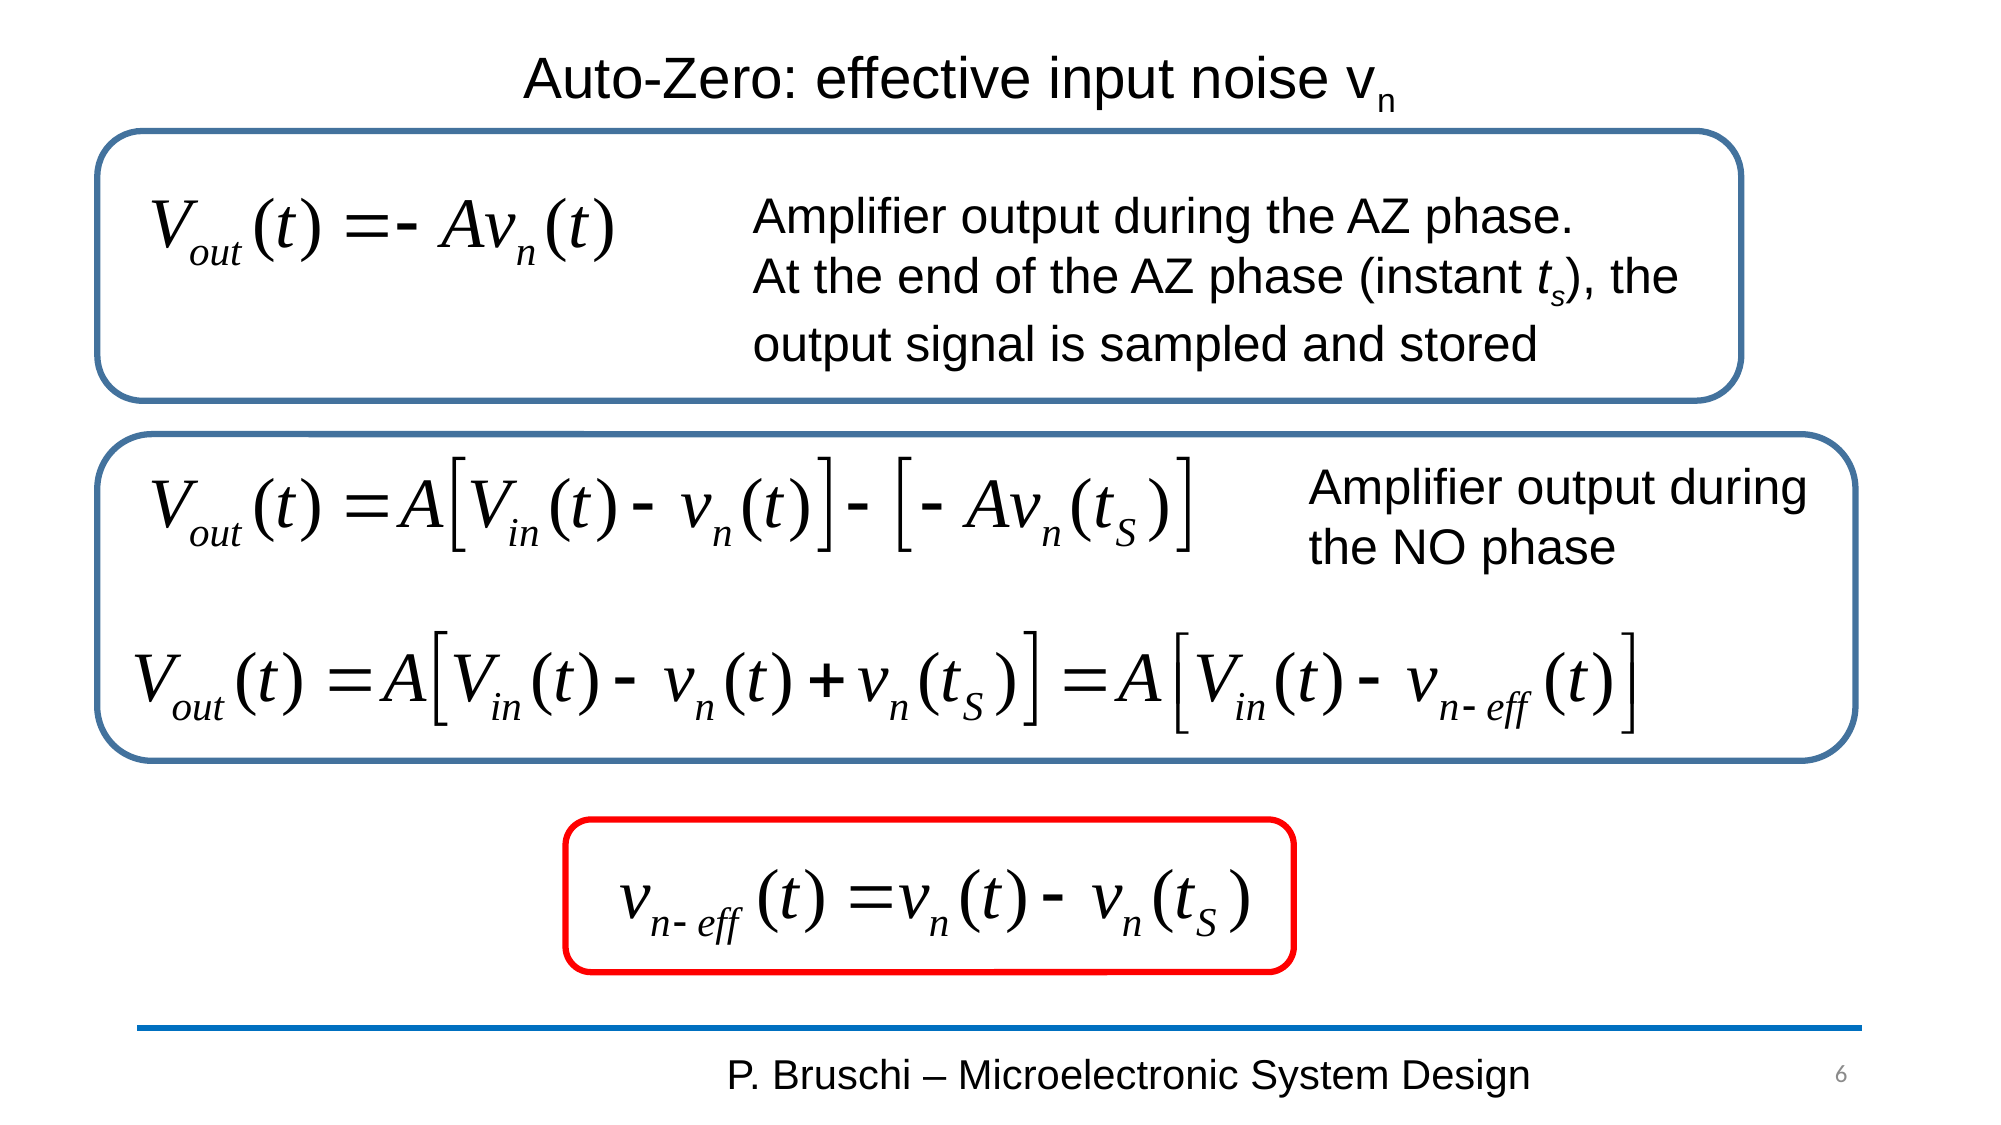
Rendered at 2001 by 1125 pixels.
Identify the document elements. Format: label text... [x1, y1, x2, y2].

text_box [564, 818, 1295, 974]
footer P. Bruschi – Microelectronic System Design [662, 1042, 1596, 1103]
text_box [609, 847, 1267, 960]
text_box Amplifier output during the NO phase [1839, 447, 1874, 583]
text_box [126, 618, 1660, 749]
title Auto-Zero: effective input noise vn [97, 22, 1823, 131]
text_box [144, 450, 1210, 569]
text_box [96, 129, 1743, 402]
text_box [96, 433, 1857, 762]
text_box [144, 176, 630, 283]
slide_number 6 [1718, 1042, 1863, 1103]
